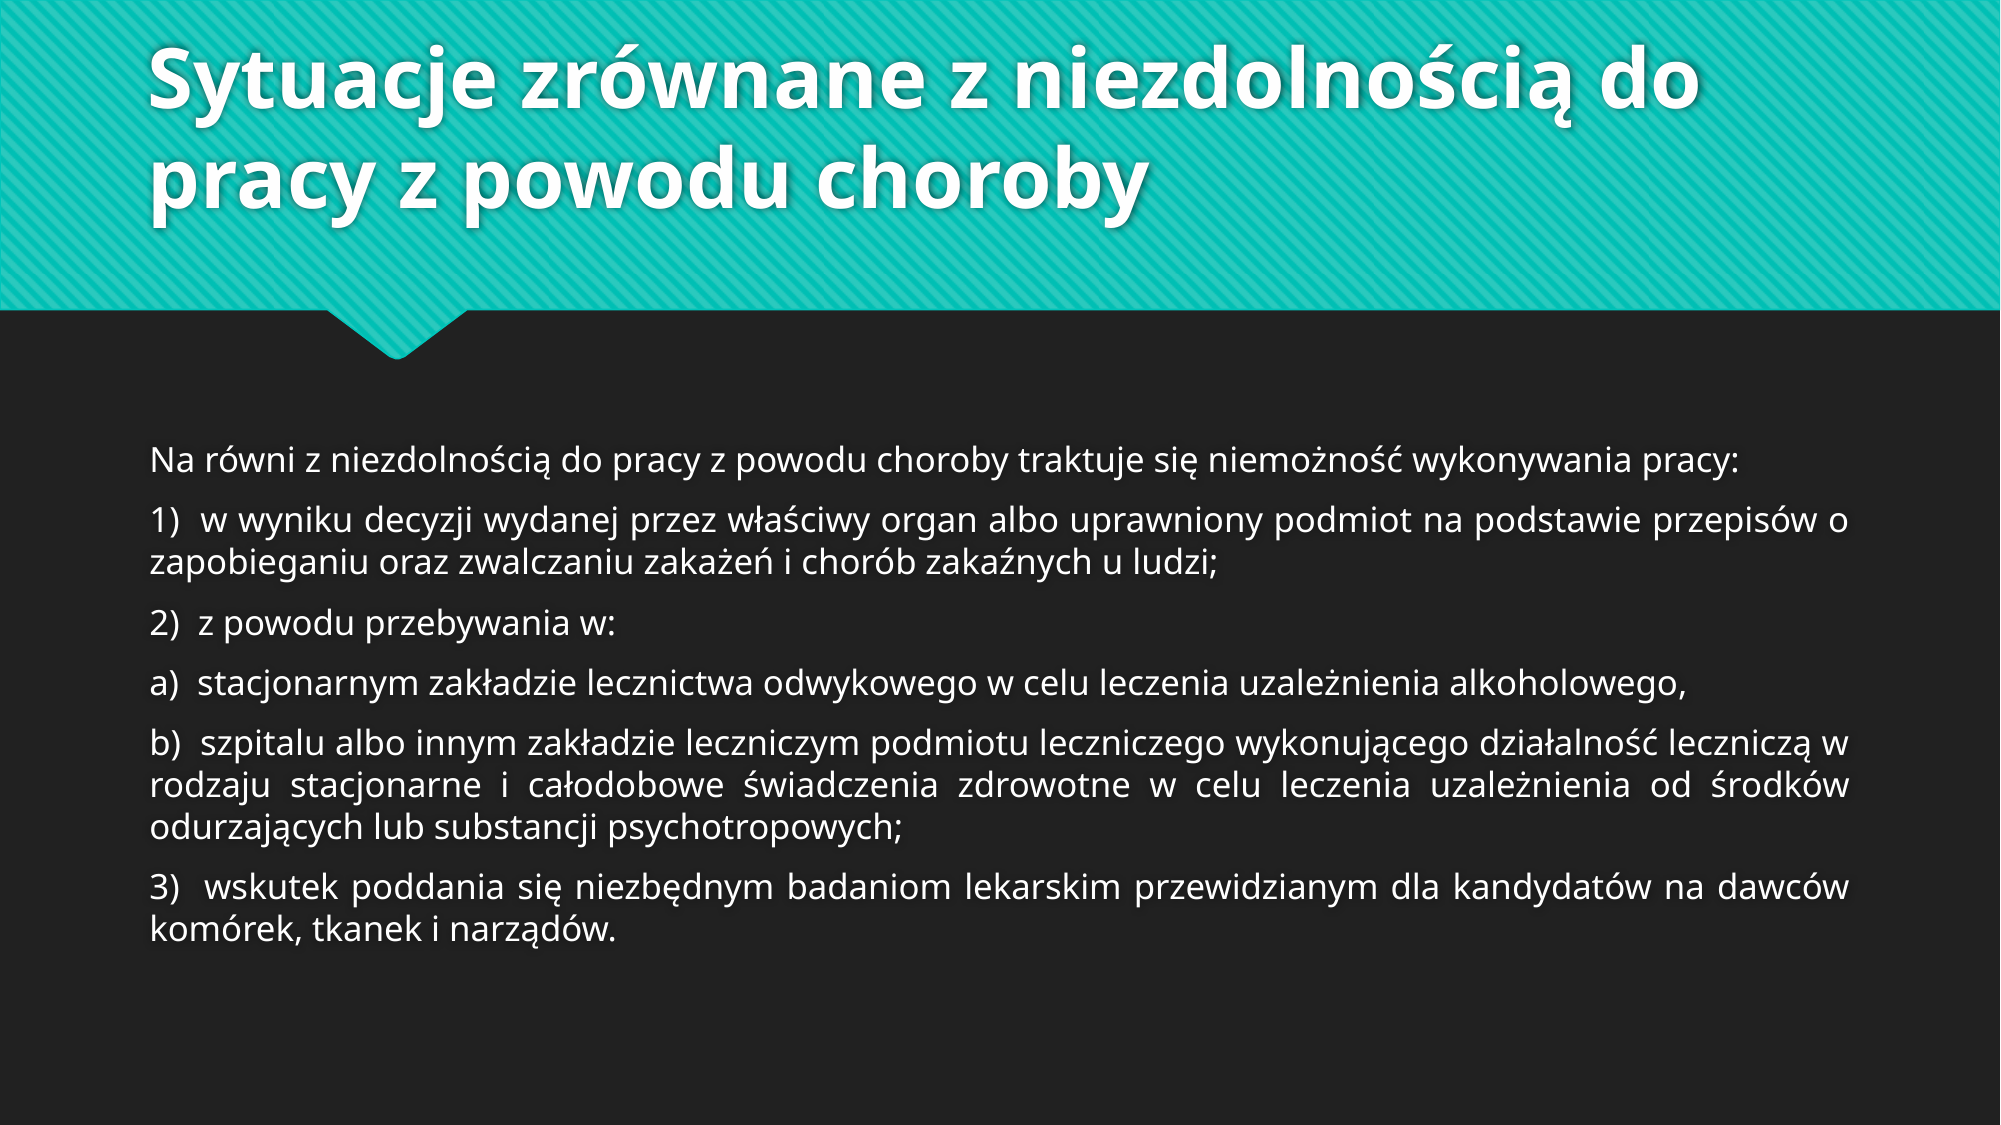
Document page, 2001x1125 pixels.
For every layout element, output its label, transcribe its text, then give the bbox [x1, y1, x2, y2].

title Sytuacje zrównane z niezdolnością do pracy z powodu choroby [132, 73, 1868, 233]
list Na równi z niezdolnością do pracy z powodu choroby traktuje się niemożność wykonywania pracy: 1) w wyniku decyzji wydanej przez właściwy organ albo uprawniony podmiot na podstawie przepisów o zapobieganiu oraz zwalczaniu zakażeń i chorób zakaźnych u ludzi; 2) z powodu przebywania w: a) stacjonarnym zakładzie lecznictwa odwykowego w celu leczenia uzależnienia alkoholowego, b) szpitalu albo innym zakładzie leczniczym podmiotu leczniczego wykonującego działalność leczniczą w rodzaju stacjonarne i całodobowe świadczenia zdrowotne w celu leczenia uzależnienia od środków odurzających lub substancji psychotropowych; 3) wskutek poddania się niezbędnym badaniom lekarskim przewidzianym dla kandydatów na dawców komórek, tkanek i narządów. [134, 364, 1866, 962]
